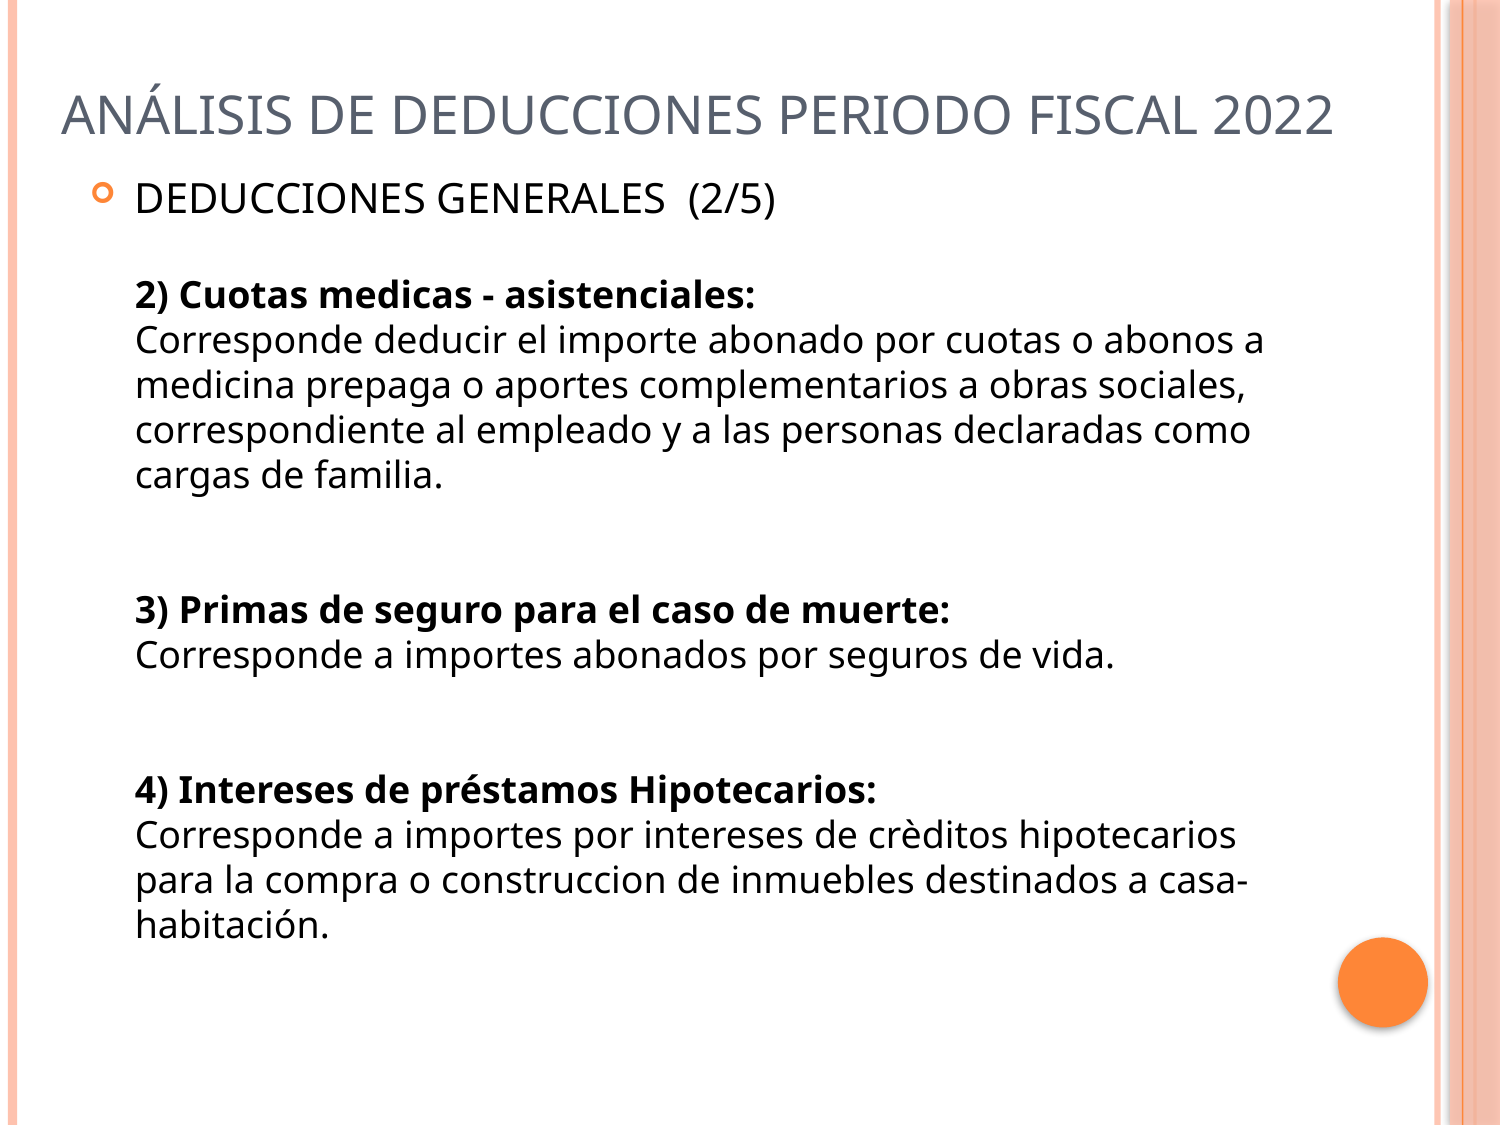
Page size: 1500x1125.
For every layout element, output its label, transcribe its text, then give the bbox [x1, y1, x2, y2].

list DEDUCCIONES GENERALES (2/5) 2) Cuotas medicas - asistenciales: Corresponde deducir el importe abonado por cuotas o abonos a medicina prepaga o aportes complementarios a obras sociales, correspondiente al empleado y a las personas declaradas como cargas de familia. 3) Primas de seguro para el caso de muerte: Corresponde a importes abonados por seguros de vida. 4) Intereses de préstamos Hipotecarios: Corresponde a importes por intereses de crèditos hipotecarios para la compra o construccion de inmuebles destinados a casa-habitación. [75, 164, 1336, 1079]
title Análisis de deducciones periodo fiscal 2022 [46, 58, 1407, 153]
